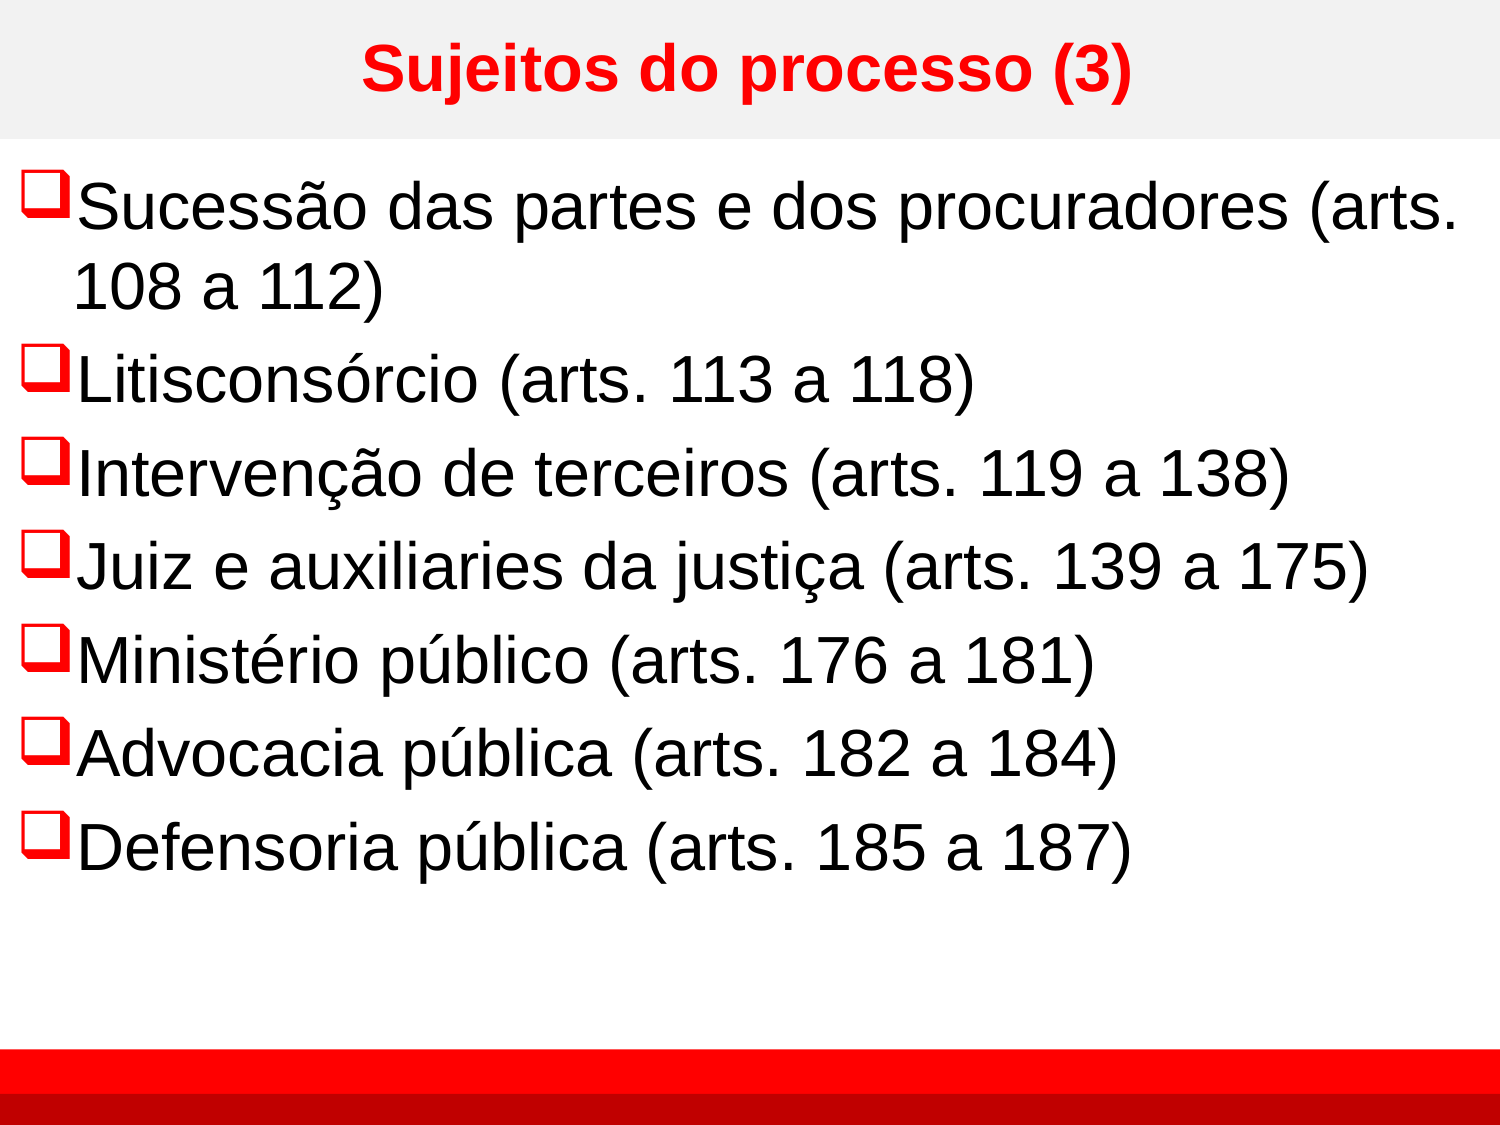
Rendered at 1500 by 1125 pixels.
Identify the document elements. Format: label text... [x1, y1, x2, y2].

list Sucessão das partes e dos procuradores (arts. 108 a 112) Litisconsórcio (arts. 113 a 118) Intervenção de terceiros (arts. 119 a 138) Juiz e auxiliaries da justiça (arts. 139 a 175) Ministério público (arts. 176 a 181) Advocacia pública (arts. 182 a 184) Defensoria pública (arts. 185 a 187) [1, 155, 1500, 1047]
text_box [0, 1047, 1500, 1092]
text_box [0, 1092, 1500, 1125]
title Sujeitos do processo (3) [0, 0, 1500, 139]
